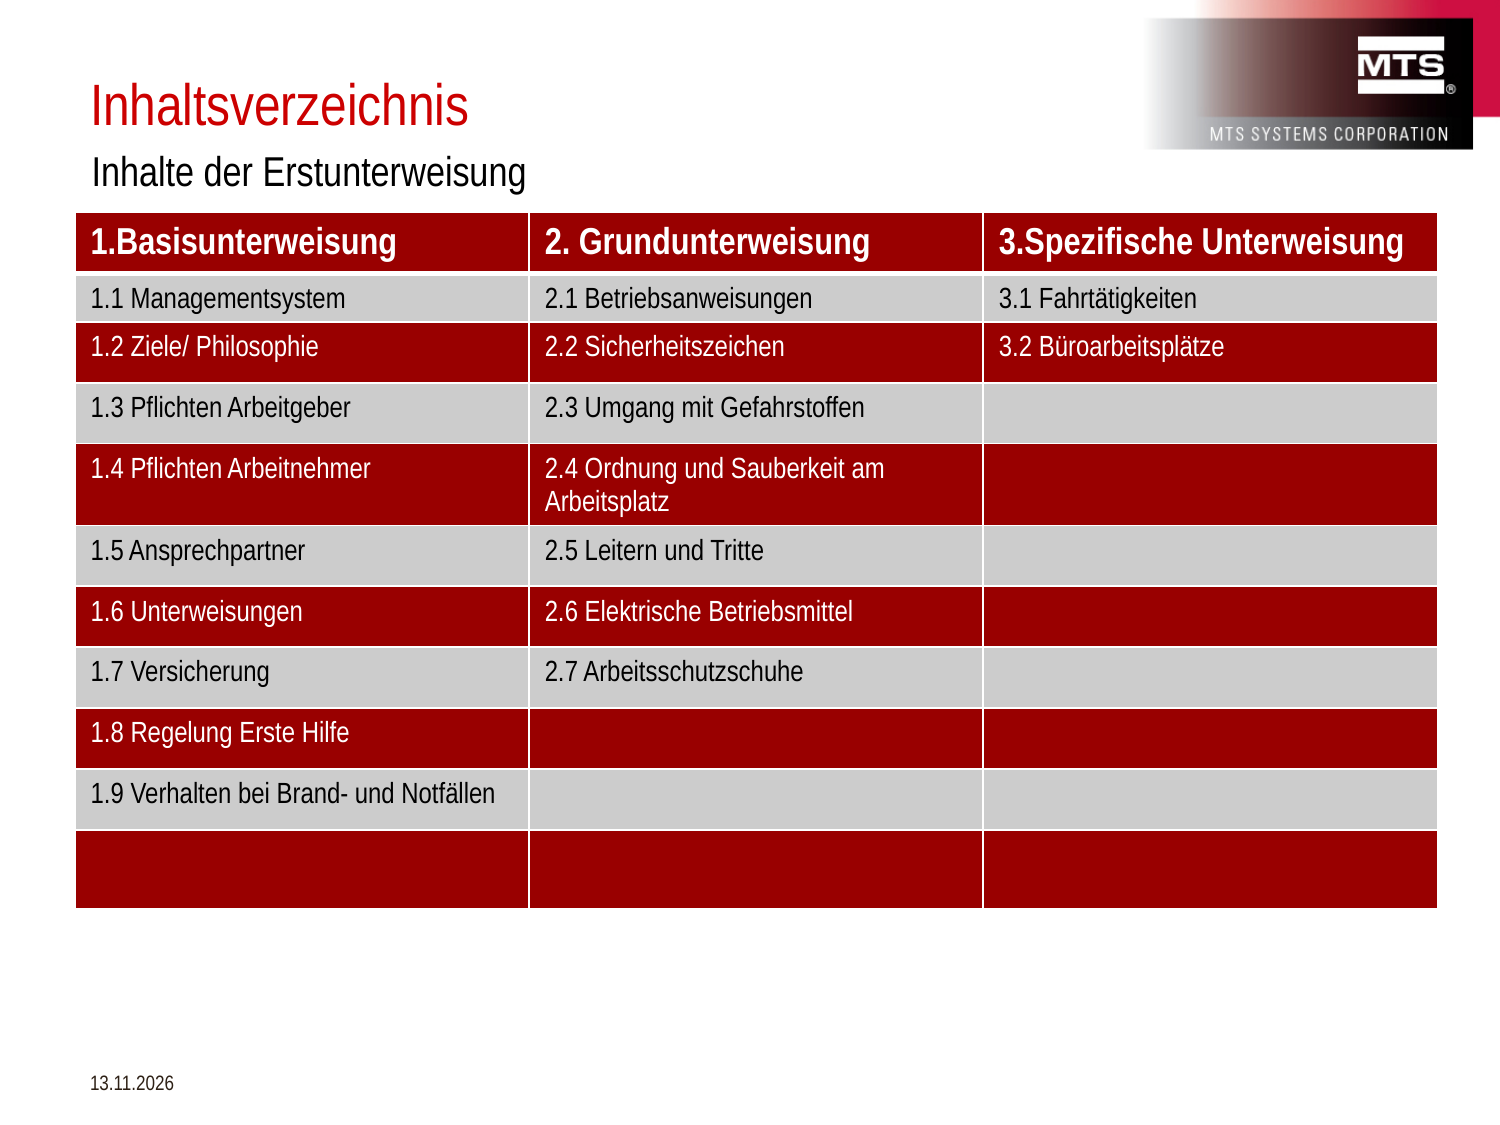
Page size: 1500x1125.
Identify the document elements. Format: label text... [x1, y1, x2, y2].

table_cell [984, 770, 1437, 829]
table_cell 2.5 Leitern und Tritte [530, 526, 982, 585]
table_cell 1.9 Verhalten bei Brand- und Notfällen [76, 770, 528, 829]
table_cell [76, 831, 528, 908]
table_cell [530, 770, 982, 829]
table_cell 2.6 Elektrische Betriebsmittel [530, 587, 982, 646]
table_header 3.Spezifische Unterweisung [984, 213, 1437, 271]
table_cell [984, 384, 1437, 443]
title Inhaltsverzeichnis [75, 24, 1138, 188]
table_cell 1.6 Unterweisungen [76, 587, 528, 646]
table_cell [984, 444, 1437, 525]
table_cell 1.5 Ansprechpartner [76, 526, 528, 585]
table_cell 2.4 Ordnung und Sauberkeit am Arbeitsplatz [530, 444, 982, 525]
list Inhalte der Erstunterweisung [76, 137, 1062, 199]
table_cell 2.2 Sicherheitszeichen [530, 323, 982, 382]
table_cell 1.7 Versicherung [76, 648, 528, 707]
table_cell [984, 709, 1437, 768]
table_cell [984, 831, 1437, 908]
table_cell [984, 587, 1437, 646]
table_cell 3.2 Büroarbeitsplätze [984, 323, 1437, 382]
table_cell 2.3 Umgang mit Gefahrstoffen [530, 384, 982, 443]
table_cell 2.7 Arbeitsschutzschuhe [530, 648, 982, 707]
table_cell 1.3 Pflichten Arbeitgeber [76, 384, 528, 443]
table_cell [530, 831, 982, 908]
table_cell [530, 709, 982, 768]
table_cell [984, 526, 1437, 585]
table_cell 1.4 Pflichten Arbeitnehmer [76, 444, 528, 525]
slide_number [74, 1062, 426, 1103]
table_header 2. Grundunterweisung [530, 213, 982, 271]
picture [1130, 0, 1500, 150]
table_cell 1.1 Managementsystem [76, 276, 528, 321]
table_cell 1.2 Ziele/ Philosophie [76, 323, 528, 382]
table_cell 1.8 Regelung Erste Hilfe [76, 709, 528, 768]
table_cell 2.1 Betriebsanweisungen [530, 276, 982, 321]
table_cell [984, 648, 1437, 707]
table_cell 3.1 Fahrtätigkeiten [984, 276, 1437, 321]
table_header 1.Basisunterweisung [76, 213, 528, 271]
